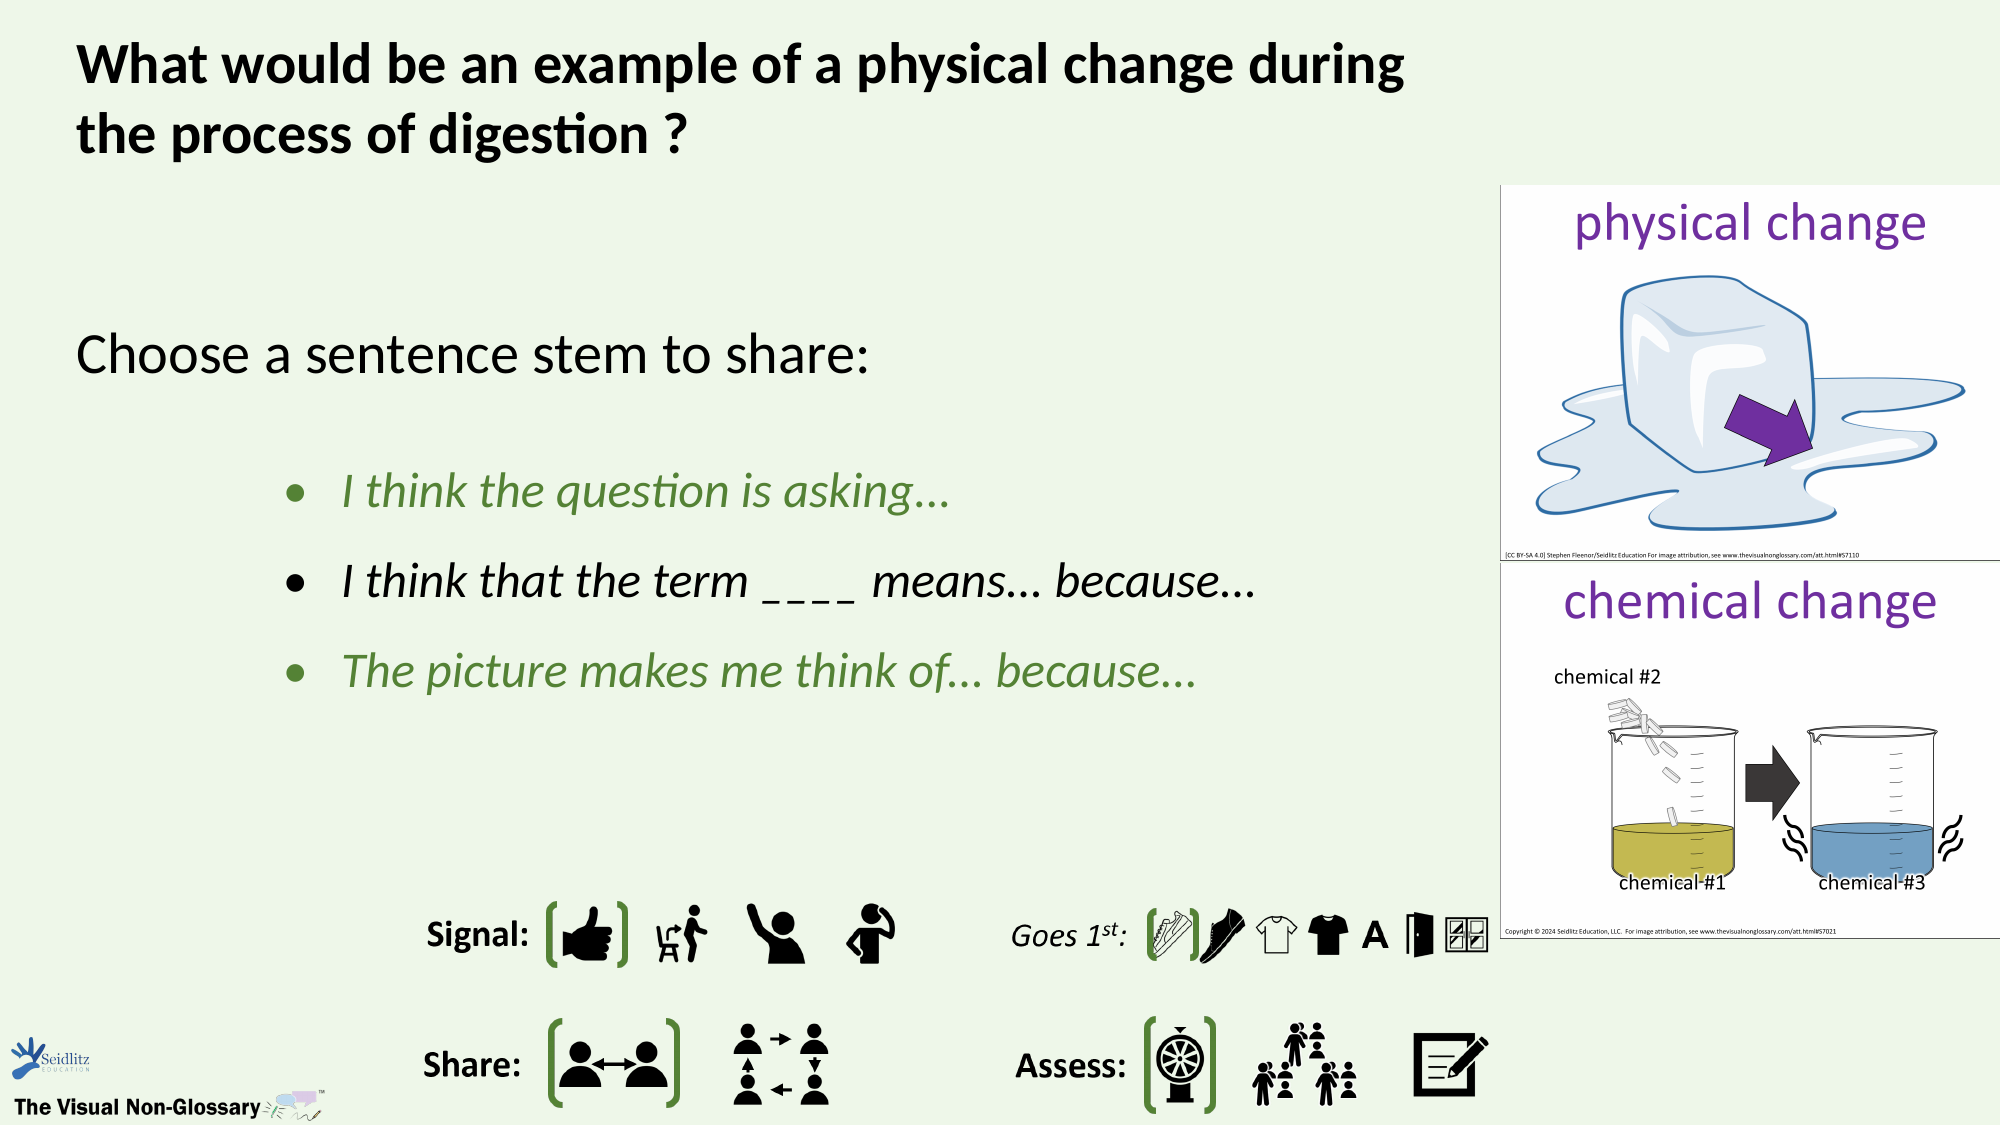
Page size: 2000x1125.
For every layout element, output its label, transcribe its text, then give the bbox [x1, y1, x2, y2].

picture [400, 899, 1489, 1114]
picture [0, 1034, 328, 1125]
text_box What would be an example of a physical change during the process of digestion ? [61, 18, 1479, 243]
text_box • I think the question is asking... • I think that the term ____ means... because... • The picture makes me think of... because... [267, 374, 1273, 705]
picture [1499, 563, 2000, 940]
picture [1499, 185, 2000, 562]
text_box Choose a sentence stem to share: [61, 307, 1479, 393]
